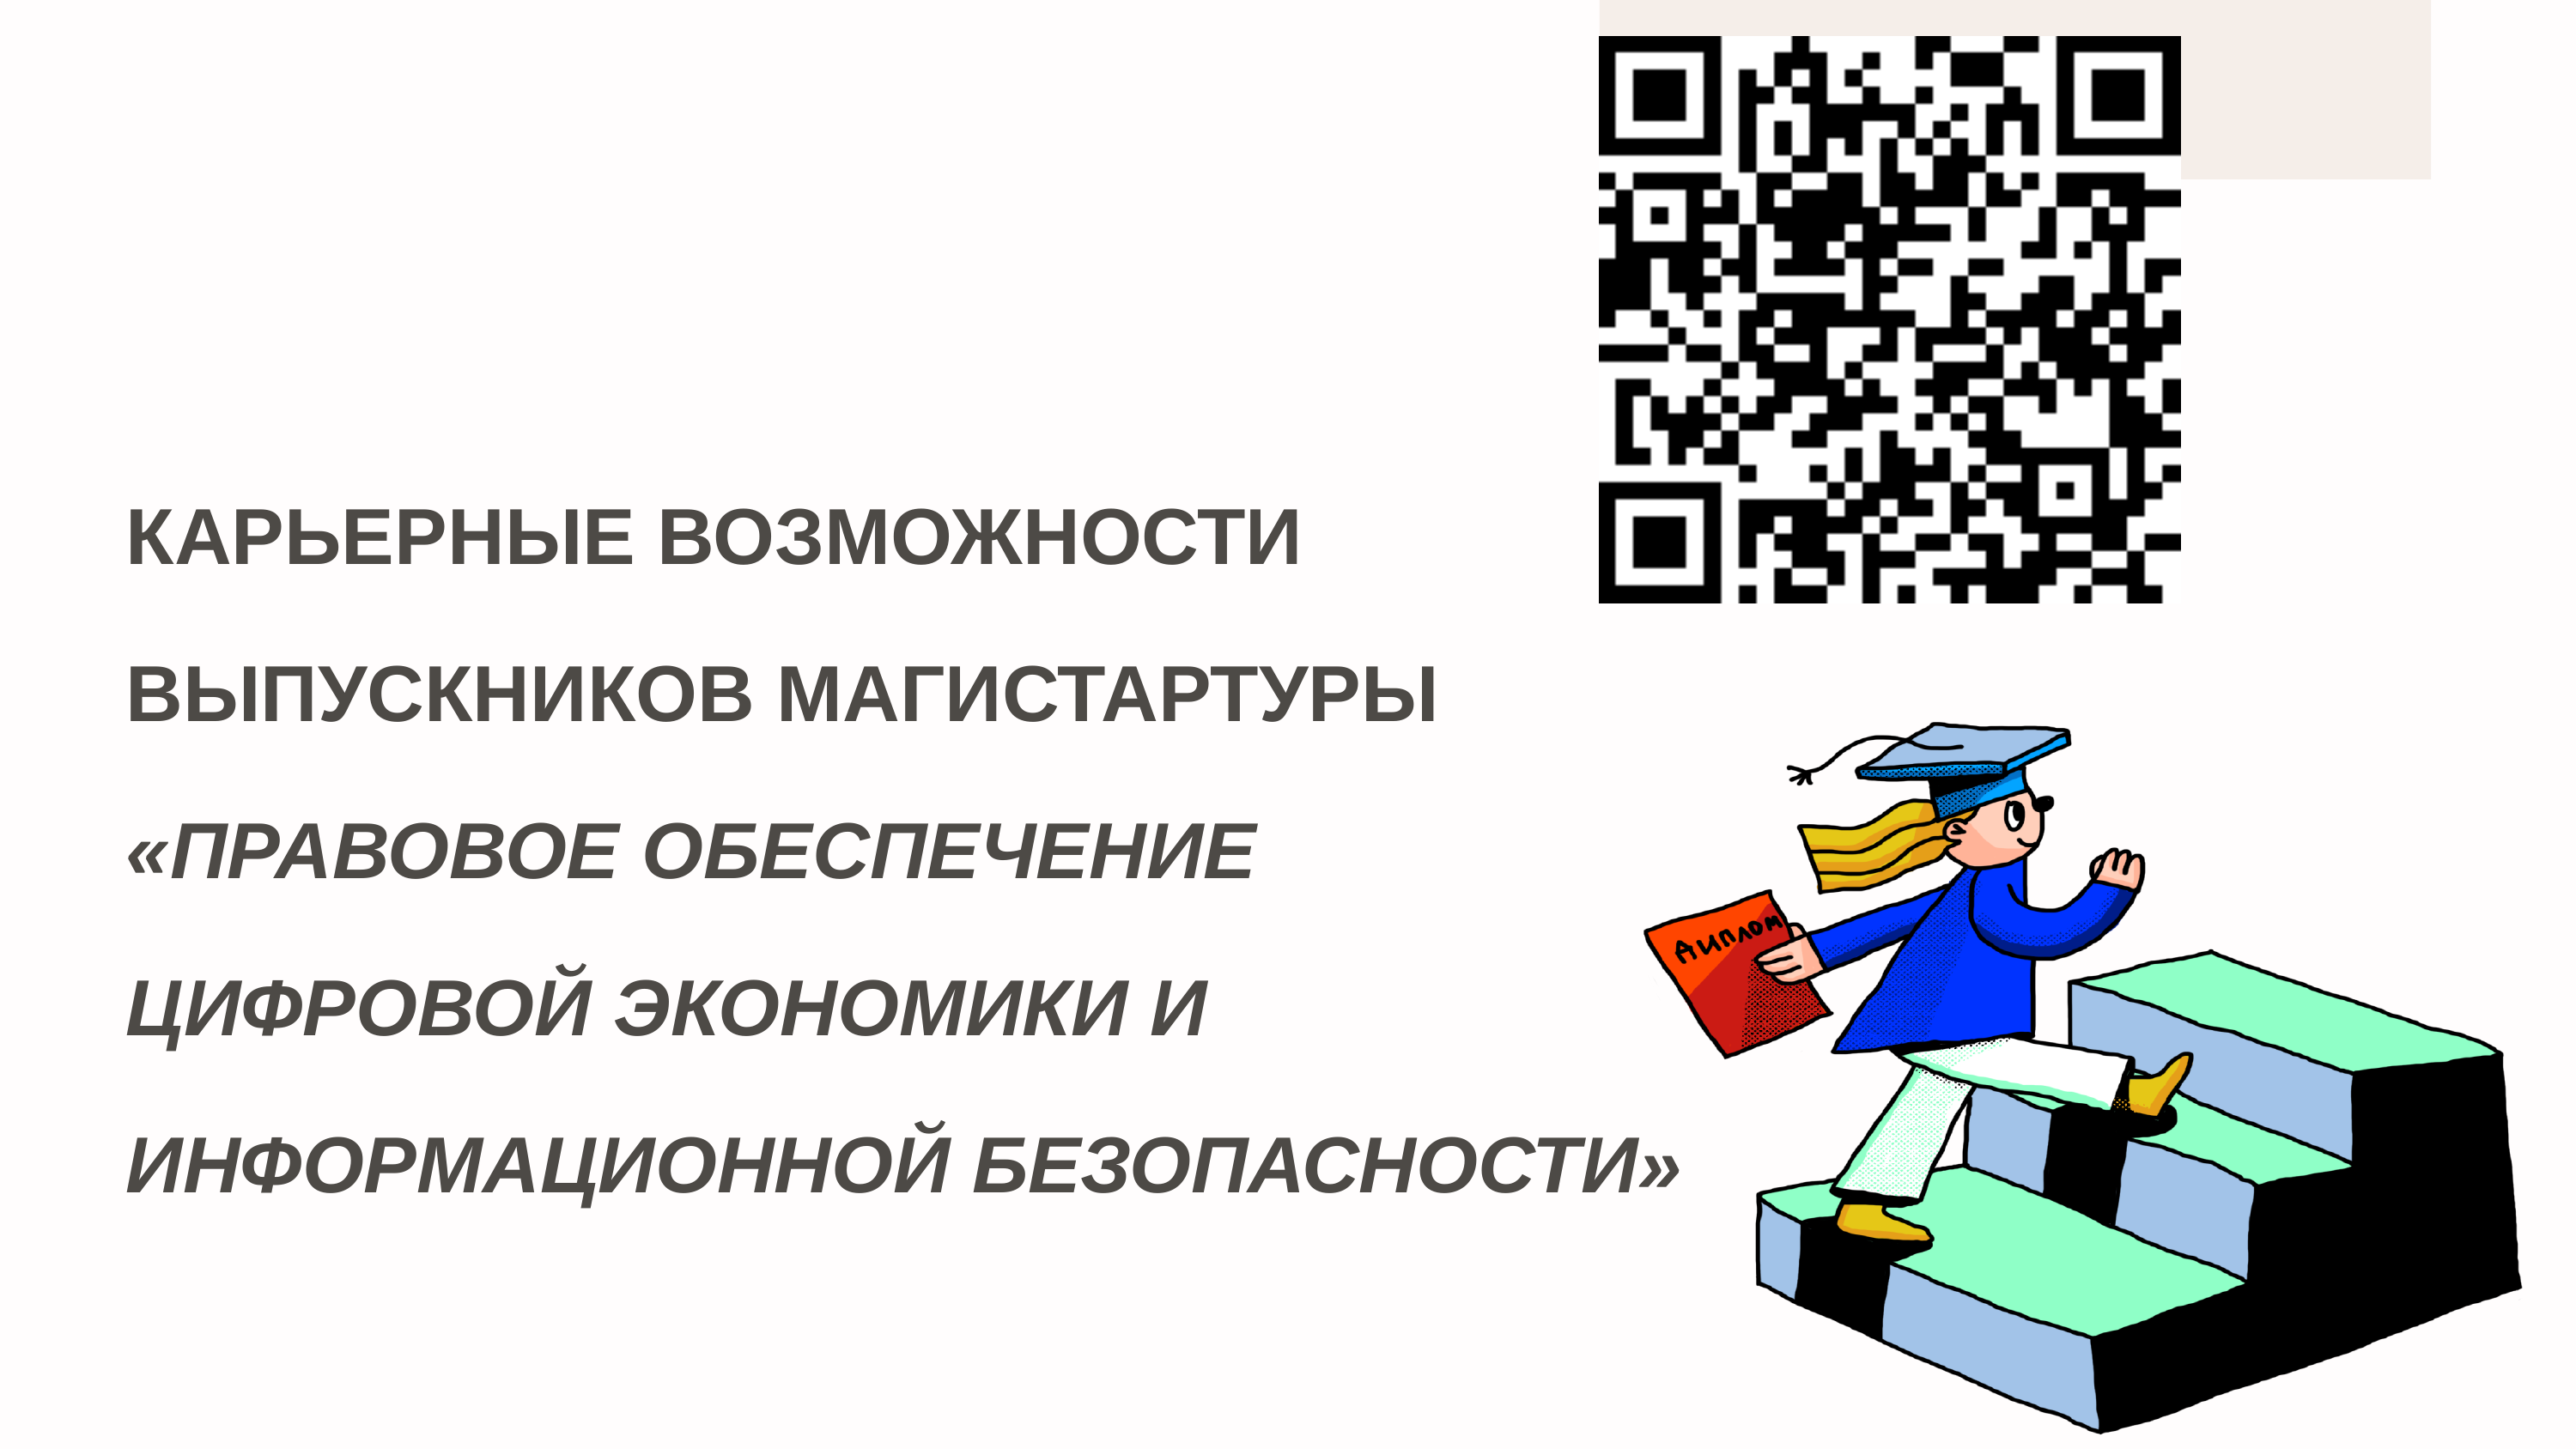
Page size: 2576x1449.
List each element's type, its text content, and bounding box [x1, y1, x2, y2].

picture [1614, 671, 2576, 1449]
text_box КАРЬЕРНЫЕ ВОЗМОЖНОСТИ ВЫПУСКНИКОВ МАГИСТАРТУРЫ «ПРАВОВОЕ ОБЕСПЕЧЕНИЕ ЦИФРОВОЙ ЭКОНОМИКИ И ИНФОРМАЦИОННОЙ БЕЗОПАСНОСТИ» [125, 327, 1722, 1209]
text_box [1599, 0, 2432, 179]
picture [1599, 36, 2181, 603]
